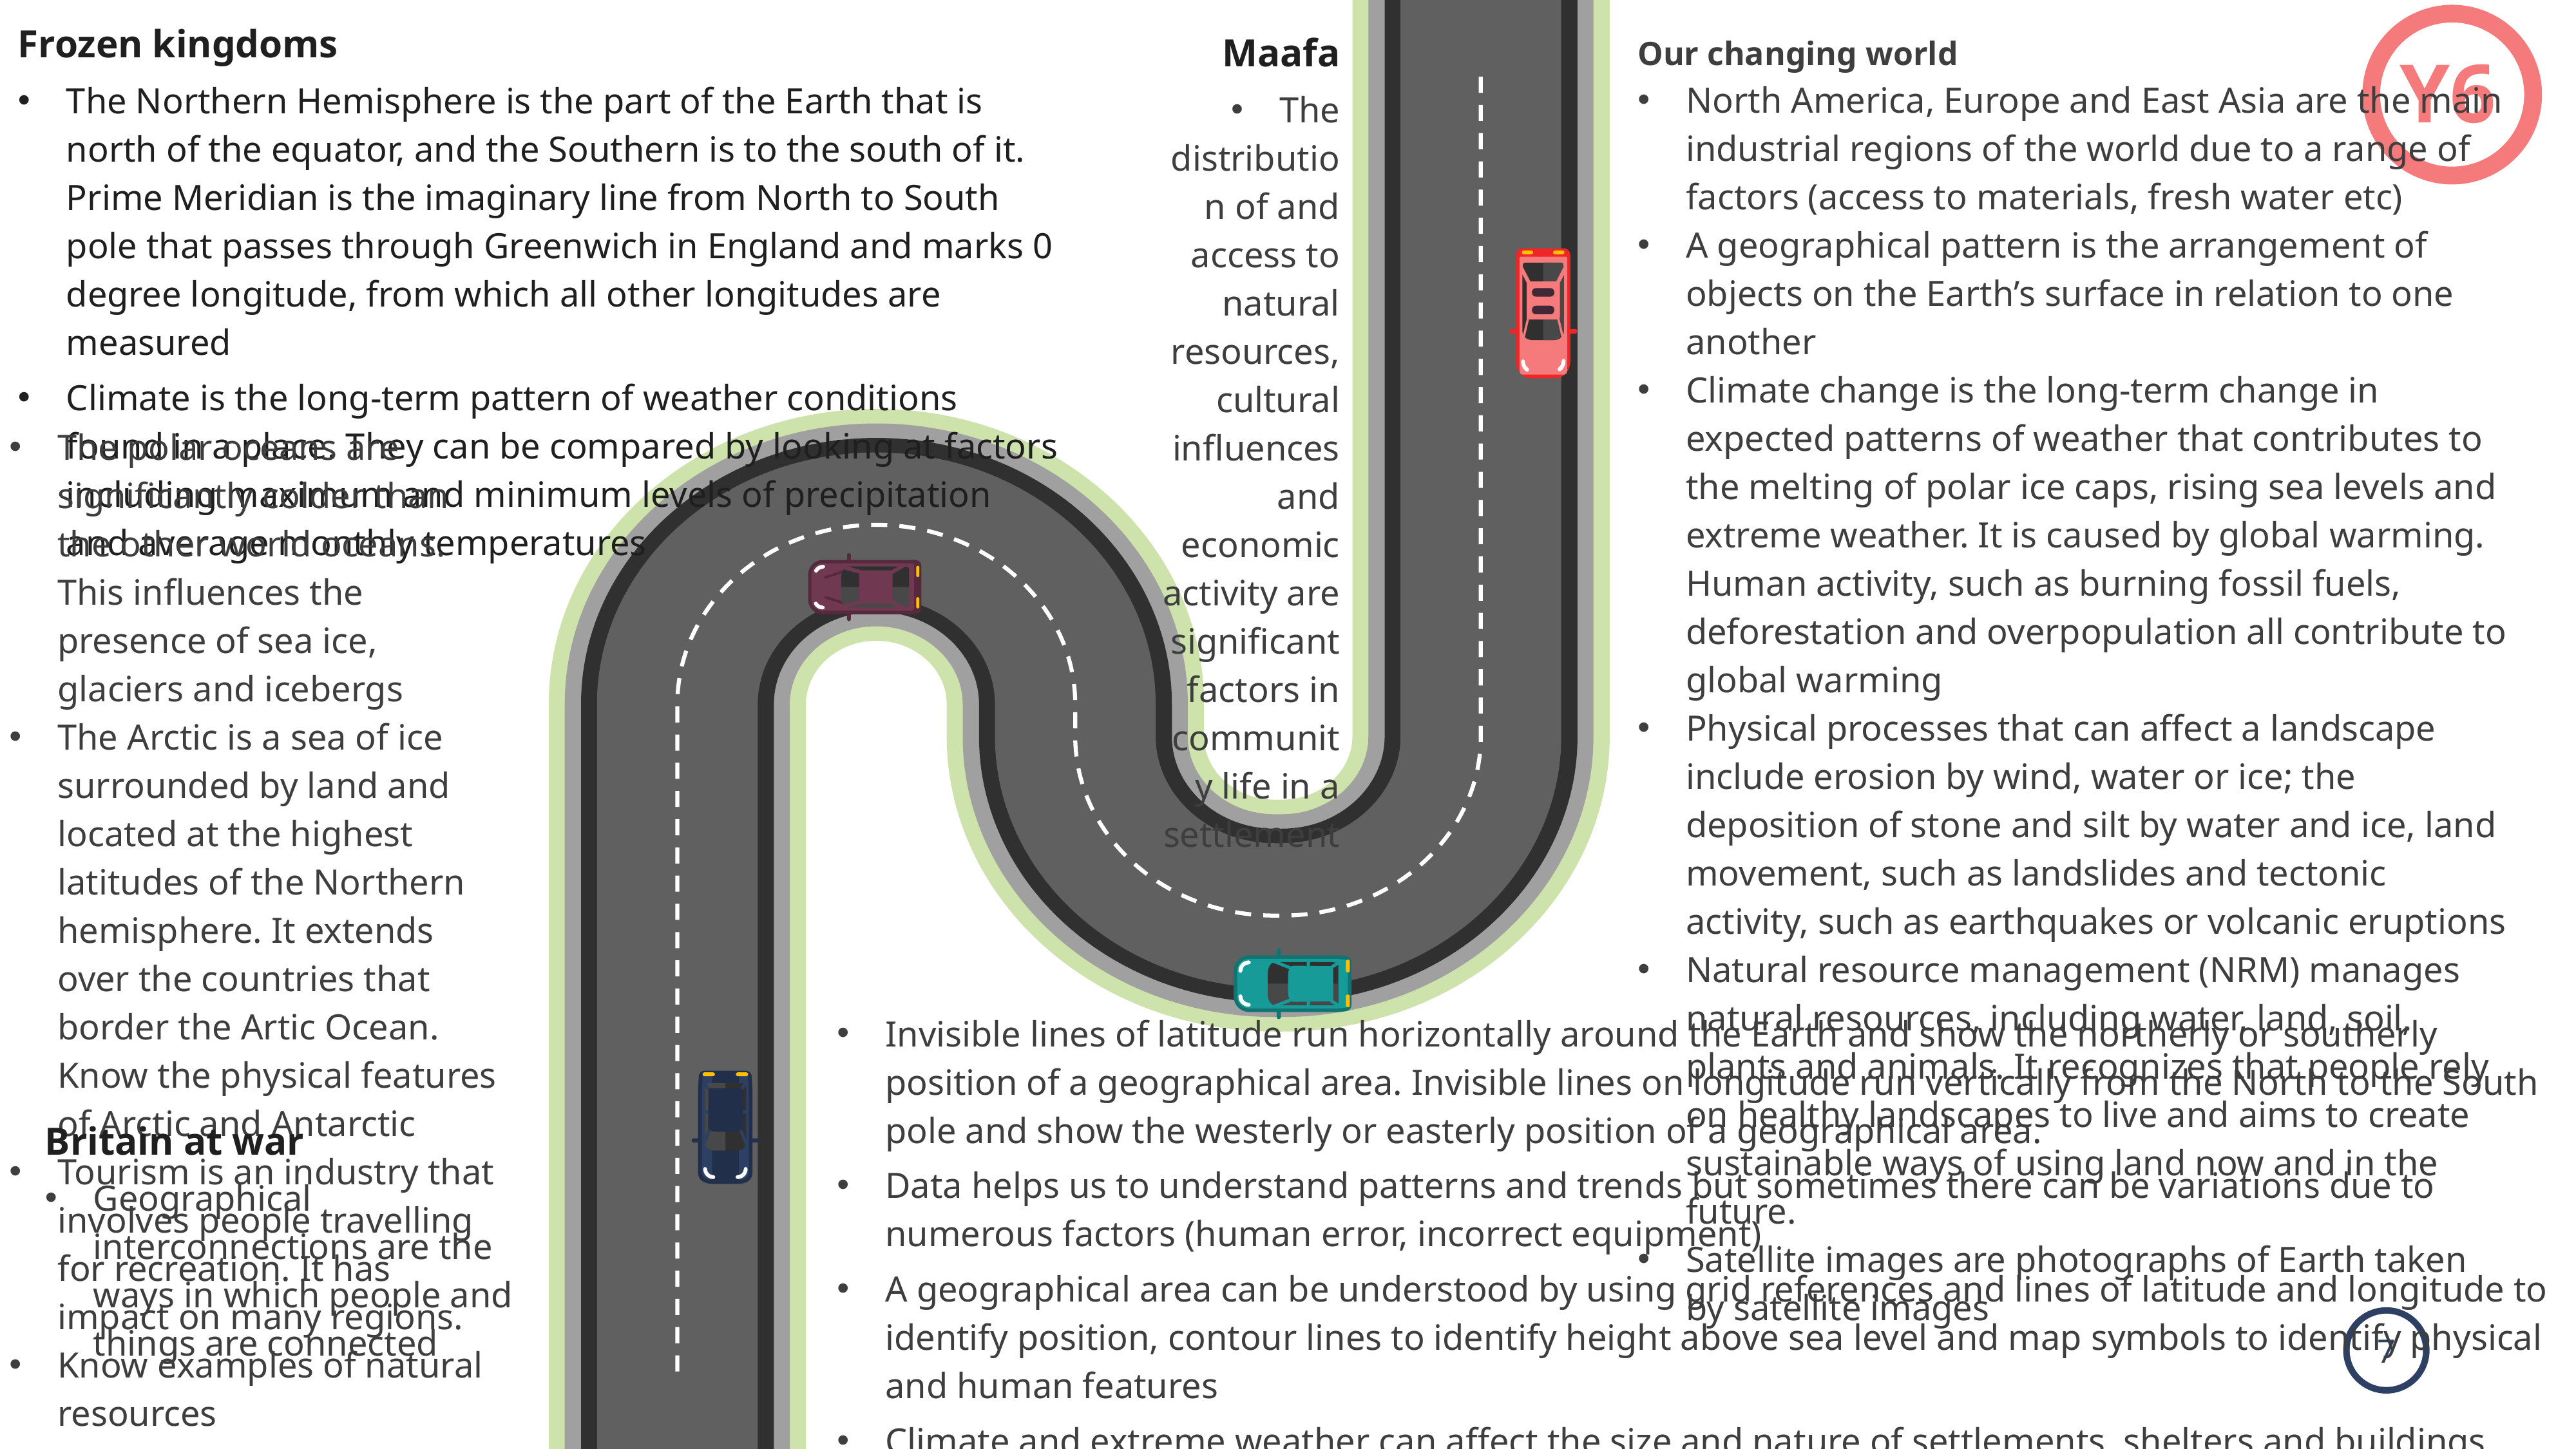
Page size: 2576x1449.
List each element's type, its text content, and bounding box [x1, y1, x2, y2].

text_box Britain at war Geographical interconnections are the ways in which people and things are connected [22, 1103, 548, 1449]
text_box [691, 1070, 760, 1184]
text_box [1233, 948, 1352, 1019]
text_box The polar oceans are significantly colder than the other world oceans. This influences the presence of sea ice, glaciers and icebergs The Arctic is a sea of ice surrounded by land and located at the highest latitudes of the Northern hemisphere. It extends over the countries that border the Artic Ocean. Know the physical features of Arctic and Antarctic Tourism is an industry that involves people travelling for recreation. It has impact on many regions. Know examples of natural resources [0, 413, 522, 1449]
text_box Invisible lines of latitude run horizontally around the Earth and show the northerly or southerly position of a geographical area. Invisible lines on longitude run vertically from the North to the South pole and show the westerly or easterly position of a geographical area. Data helps us to understand patterns and trends but sometimes there can be variations due to numerous factors (human error, incorrect equipment) A geographical area can be understood by using grid references and lines of latitude and longitude to identify position, contour lines to identify height above sea level and map symbols to identify physical and human features Climate and extreme weather can affect the size and nature of settlements, shelters and buildings, diet, lifestyle, jobs, clothing and more Representing, analyzing, concluding, communicating, reflecting and responding are helpful strategies to answer geographical questions [1610, 938, 2576, 1449]
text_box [2362, 5, 2543, 185]
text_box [808, 553, 922, 621]
text_box Frozen kingdoms The Northern Hemisphere is the part of the Earth that is north of the equator, and the Southern is to the south of it. Prime Meridian is the imaginary line from North to South pole that passes through Greenwich in England and marks 0 degree longitude, from which all other longitudes are measured Climate is the long-term pattern of weather conditions found in a place. They can be compared by looking at factors including maximum and minimum levels of precipitation and average monthly temperatures [0, 5, 548, 629]
text_box Our changing world North America, Europe and East Asia are the main industrial regions of the world due to a range of factors (access to materials, fresh water etc) A geographical pattern is the arrangement of objects on the Earth’s surface in relation to one another Climate change is the long-term change in expected patterns of weather that contributes to the melting of polar ice caps, rising sea levels and extreme weather. It is caused by global warming. Human activity, such as burning fossil fuels, deforestation and overpopulation all contribute to global warming Physical processes that can affect a landscape include erosion by wind, water or ice; the deposition of stone and silt by water and ice, land movement, such as landslides and tectonic activity, such as earthquakes or volcanic eruptions Natural resource management (NRM) manages natural resources, including water, land, soil, plants and animals. It recognizes that people rely on healthy landscapes to live and aims to create sustainable ways of using land now and in the future. Satellite images are photographs of Earth taken by satellite images [1628, 18, 2524, 1381]
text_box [548, 0, 1610, 1449]
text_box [1509, 248, 1578, 379]
